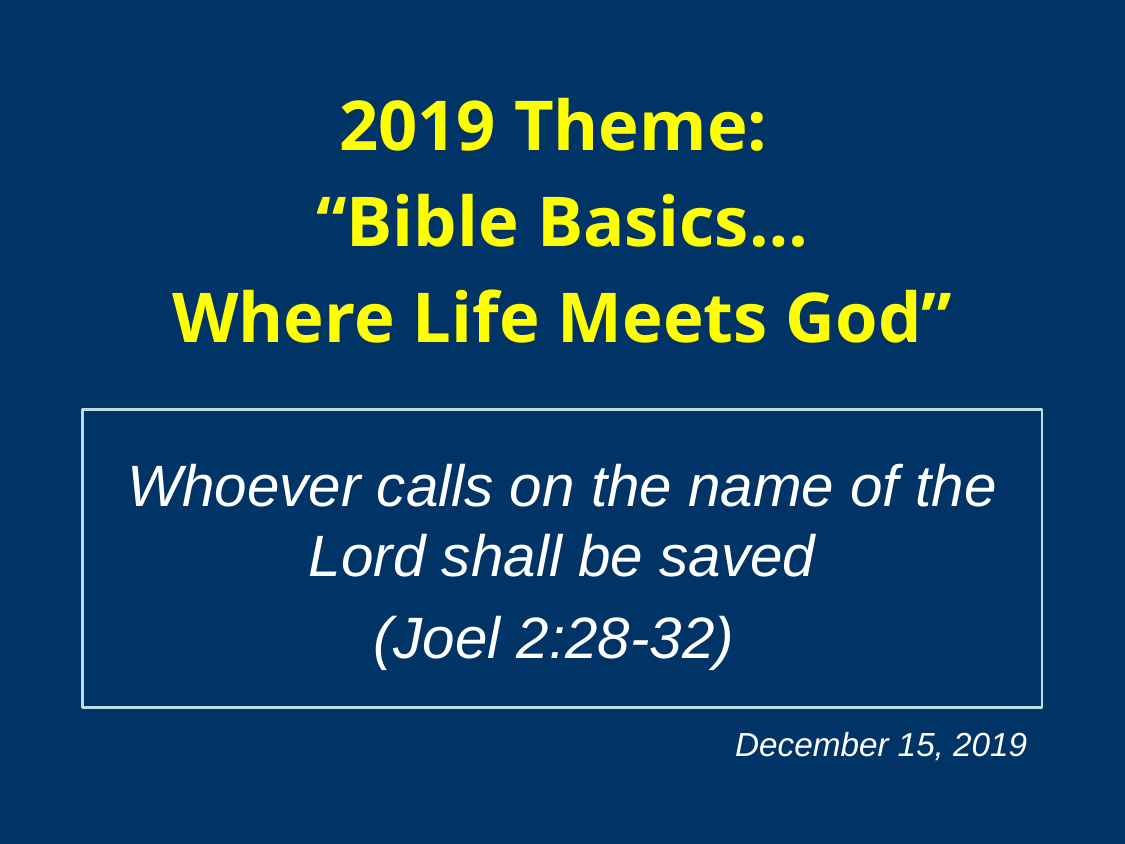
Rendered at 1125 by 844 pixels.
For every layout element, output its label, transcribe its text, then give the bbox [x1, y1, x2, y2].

text_box Whoever calls on the name of the Lord shall be saved (Joel 2:28-32) December 15, 2019 [82, 409, 1043, 708]
list 2019 Theme: “Bible Basics… Where Life Meets God” [103, 73, 1022, 372]
